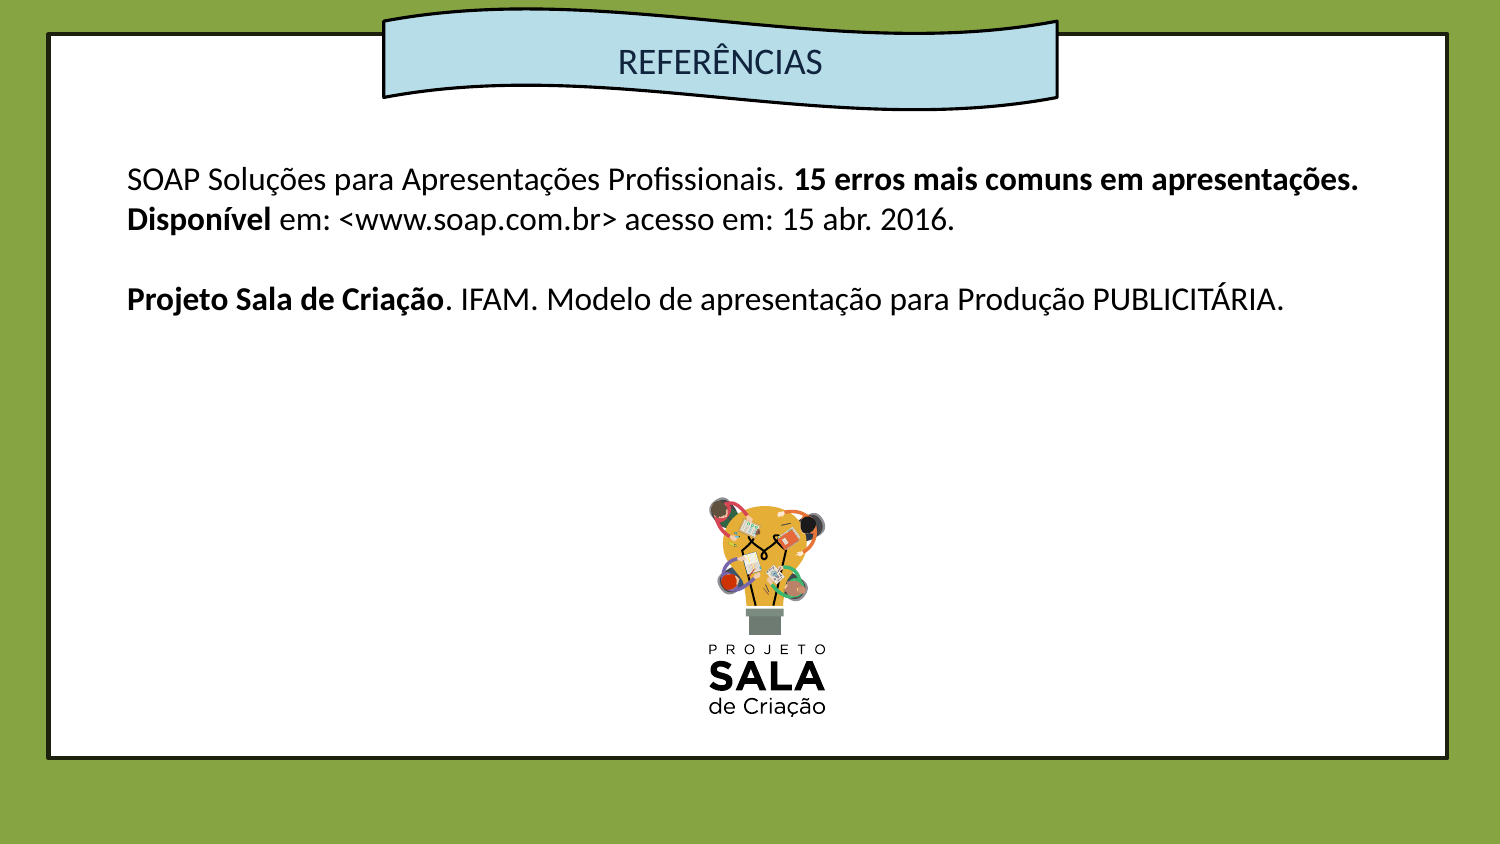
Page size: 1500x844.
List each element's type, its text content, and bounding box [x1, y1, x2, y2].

text_box SOAP Soluções para Apresentações Profissionais. 15 erros mais comuns em apresentações. Disponível em: <www.soap.com.br> acesso em: 15 abr. 2016. Projeto Sala de Criação. IFAM. Modelo de apresentação para Produção PUBLICITÁRIA. [112, 150, 1424, 819]
picture [708, 497, 826, 718]
text_box REFERÊNCIAS [381, 6, 1060, 112]
text_box [46, 32, 1449, 760]
